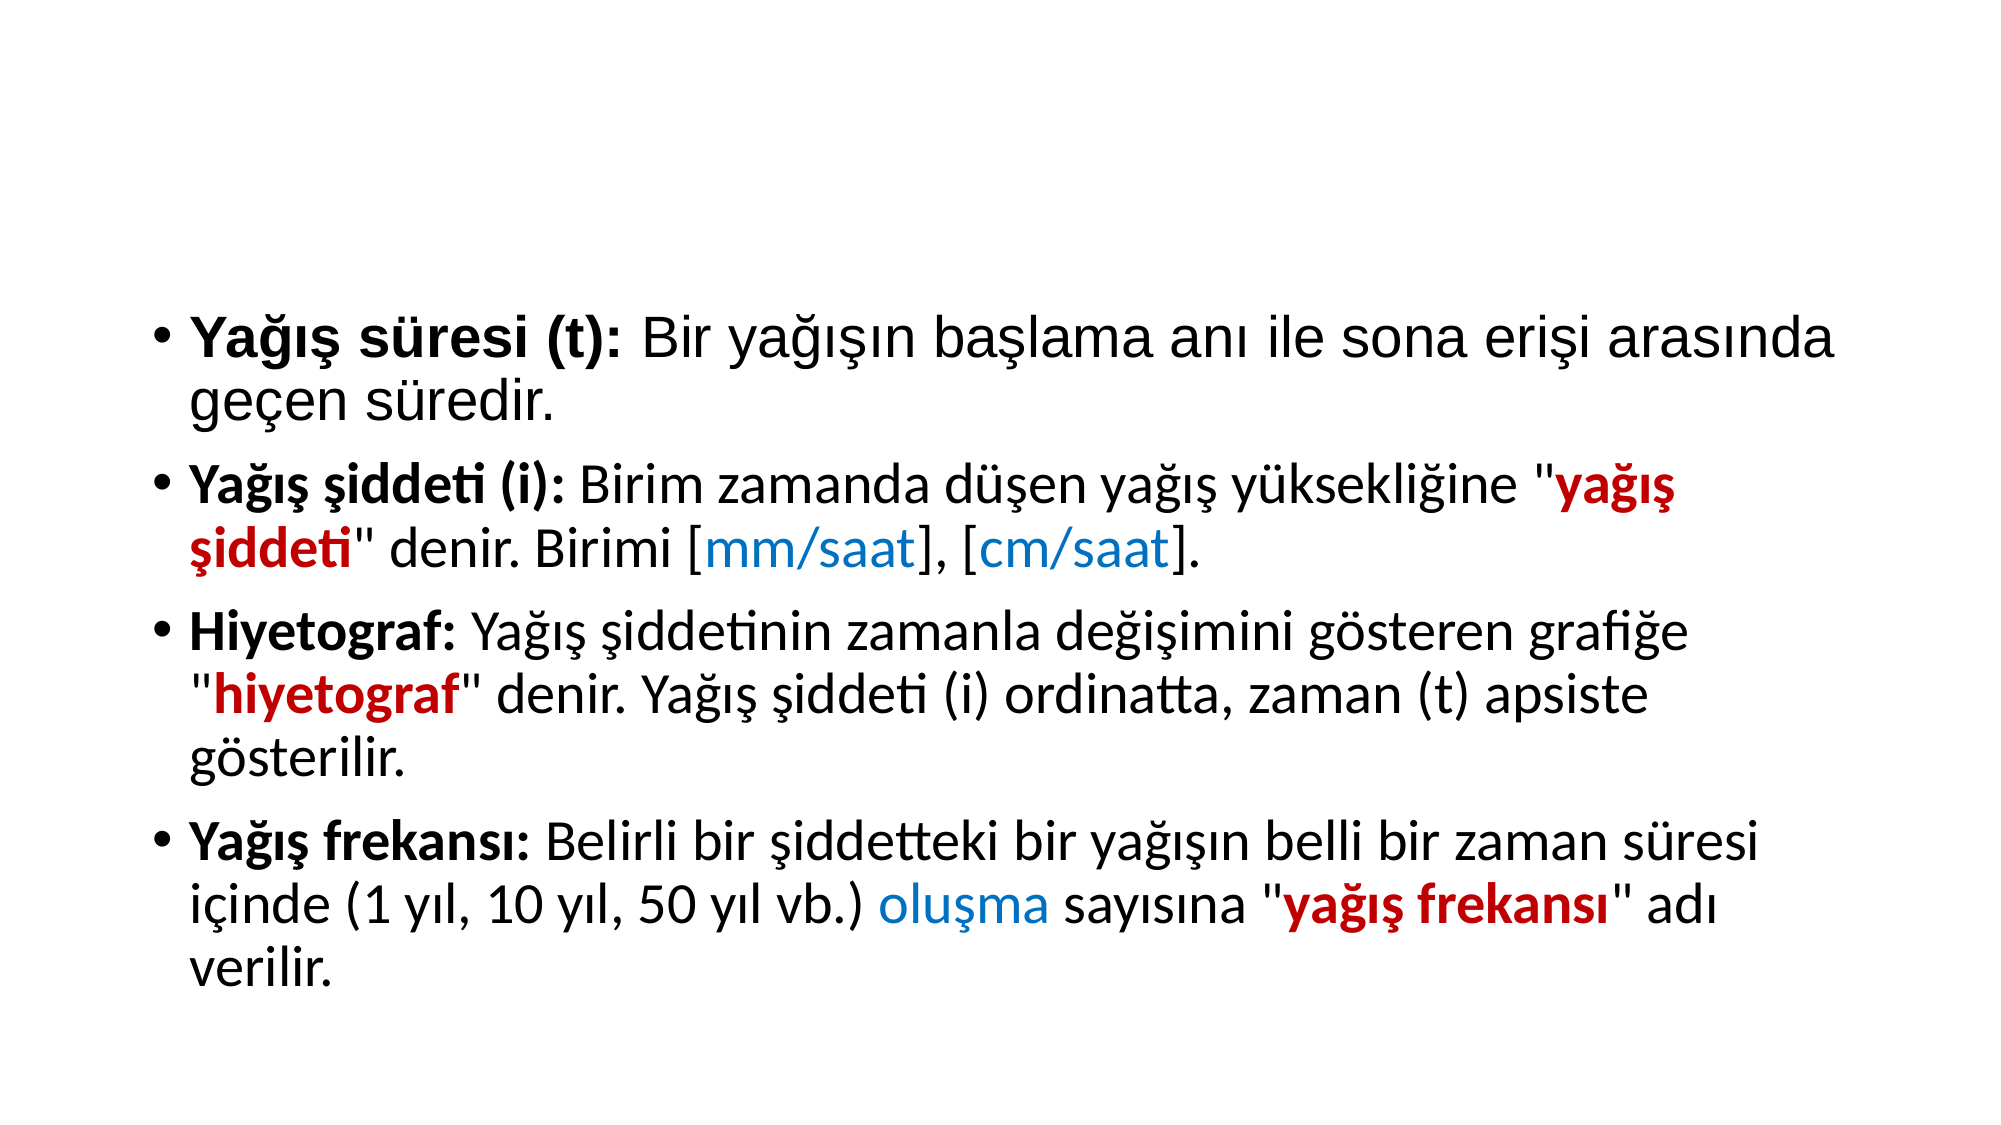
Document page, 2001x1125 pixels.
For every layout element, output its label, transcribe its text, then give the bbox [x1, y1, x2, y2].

list Yağış süresi (t): Bir yağışın başlama anı ile sona erişi arasında geçen süredir. Yağış şiddeti (i): Birim zamanda düşen yağış yüksekliğine "yağış şiddeti" denir. Birimi [mm/saat], [cm/saat]. Hiyetograf: Yağış şiddetinin zamanla değişimini gösteren grafiğe "hiyetograf" denir. Yağış şiddeti (i) ordinatta, zaman (t) apsiste gösterilir. Yağış frekansı: Belirli bir şiddetteki bir yağışın belli bir zaman süresi içinde (1 yıl, 10 yıl, 50 yıl vb.) oluşma sayısına "yağış frekansı" adı verilir. [137, 299, 1863, 1014]
